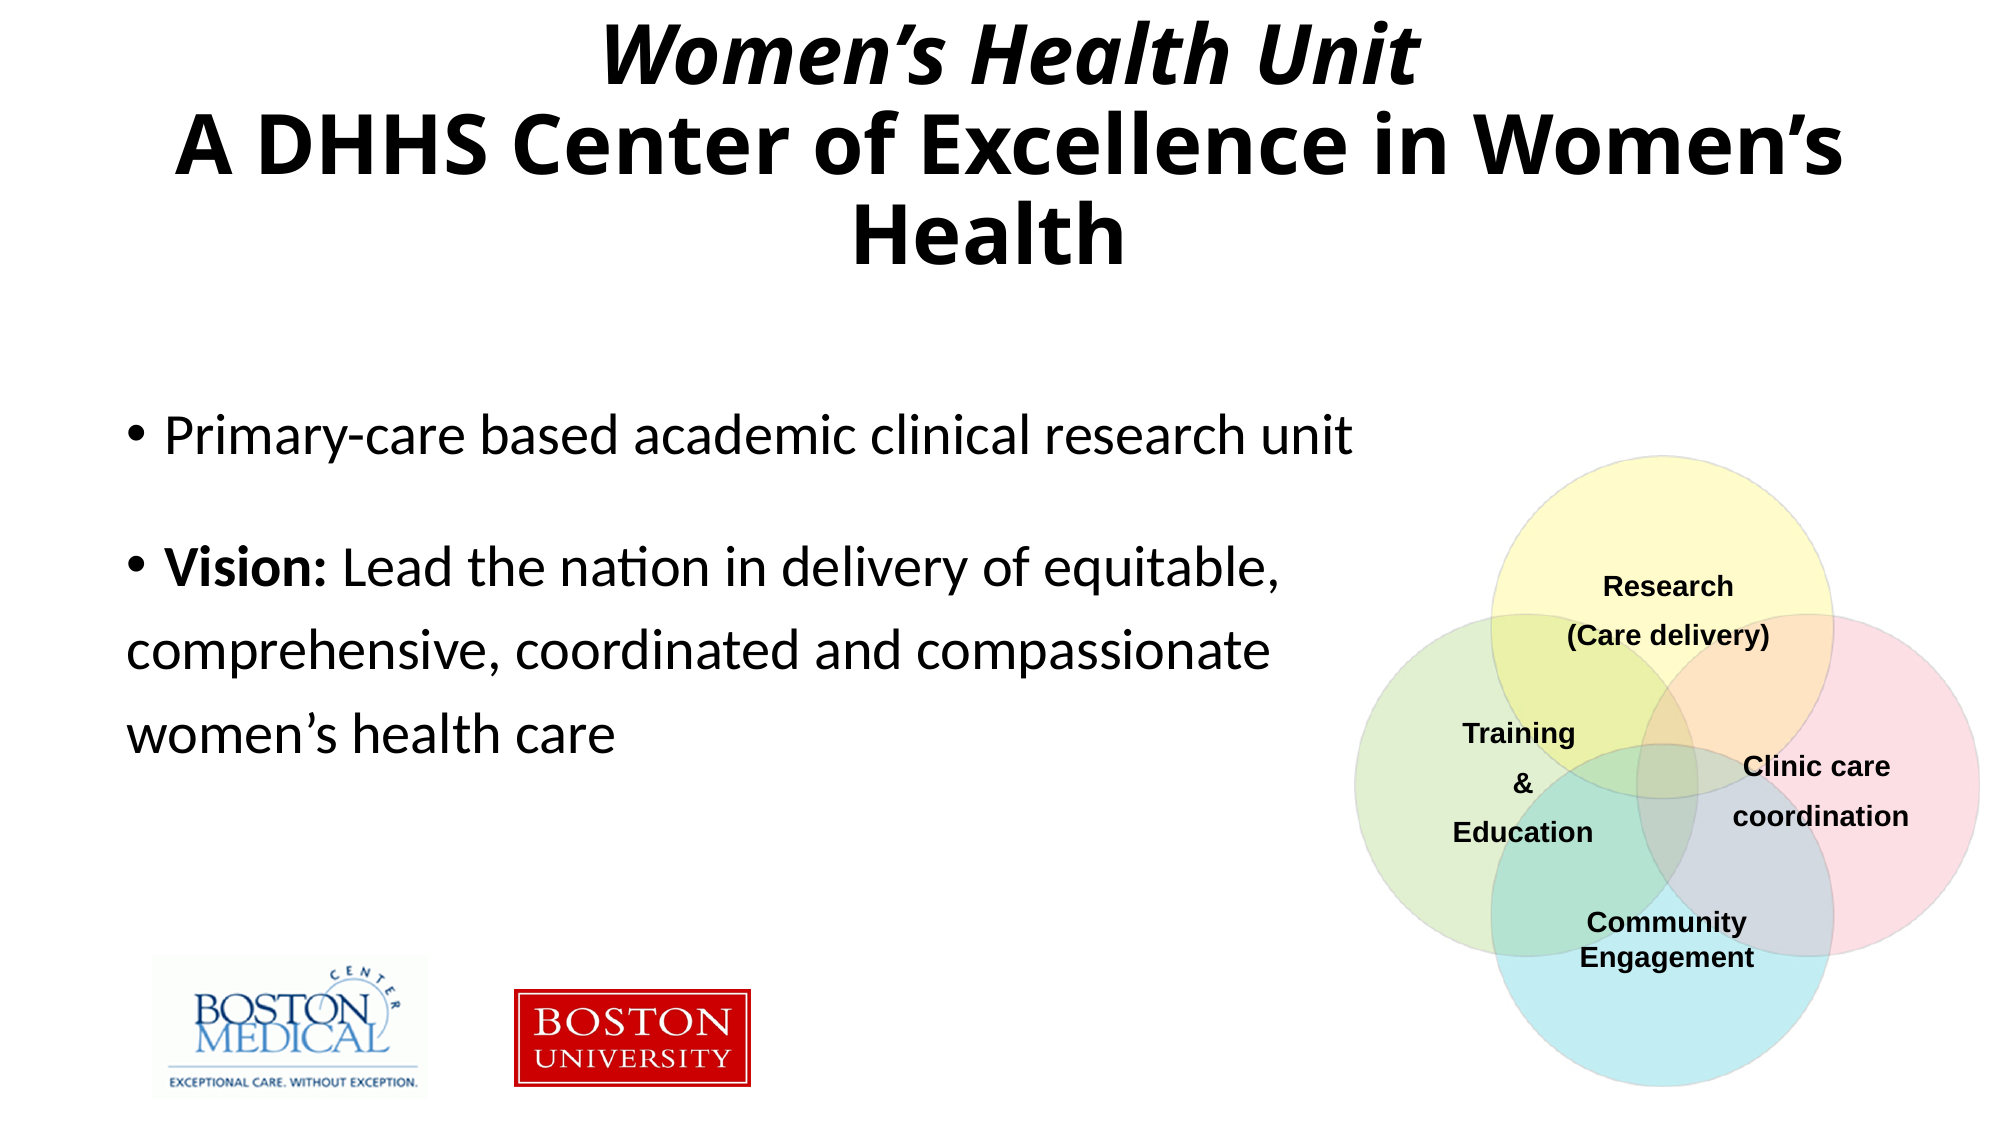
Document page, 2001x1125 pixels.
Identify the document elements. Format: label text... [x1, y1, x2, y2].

picture [1354, 455, 1980, 1087]
list Primary-care based academic clinical research unit Vision: Lead the nation in delivery of equitable, comprehensive, coordinated and compassionate women’s health care [111, 232, 1685, 1038]
picture [514, 989, 751, 1087]
picture [152, 955, 428, 1099]
title Women’s Health Unit A DHHS Center of Excellence in Women’s Health [111, 93, 1910, 303]
